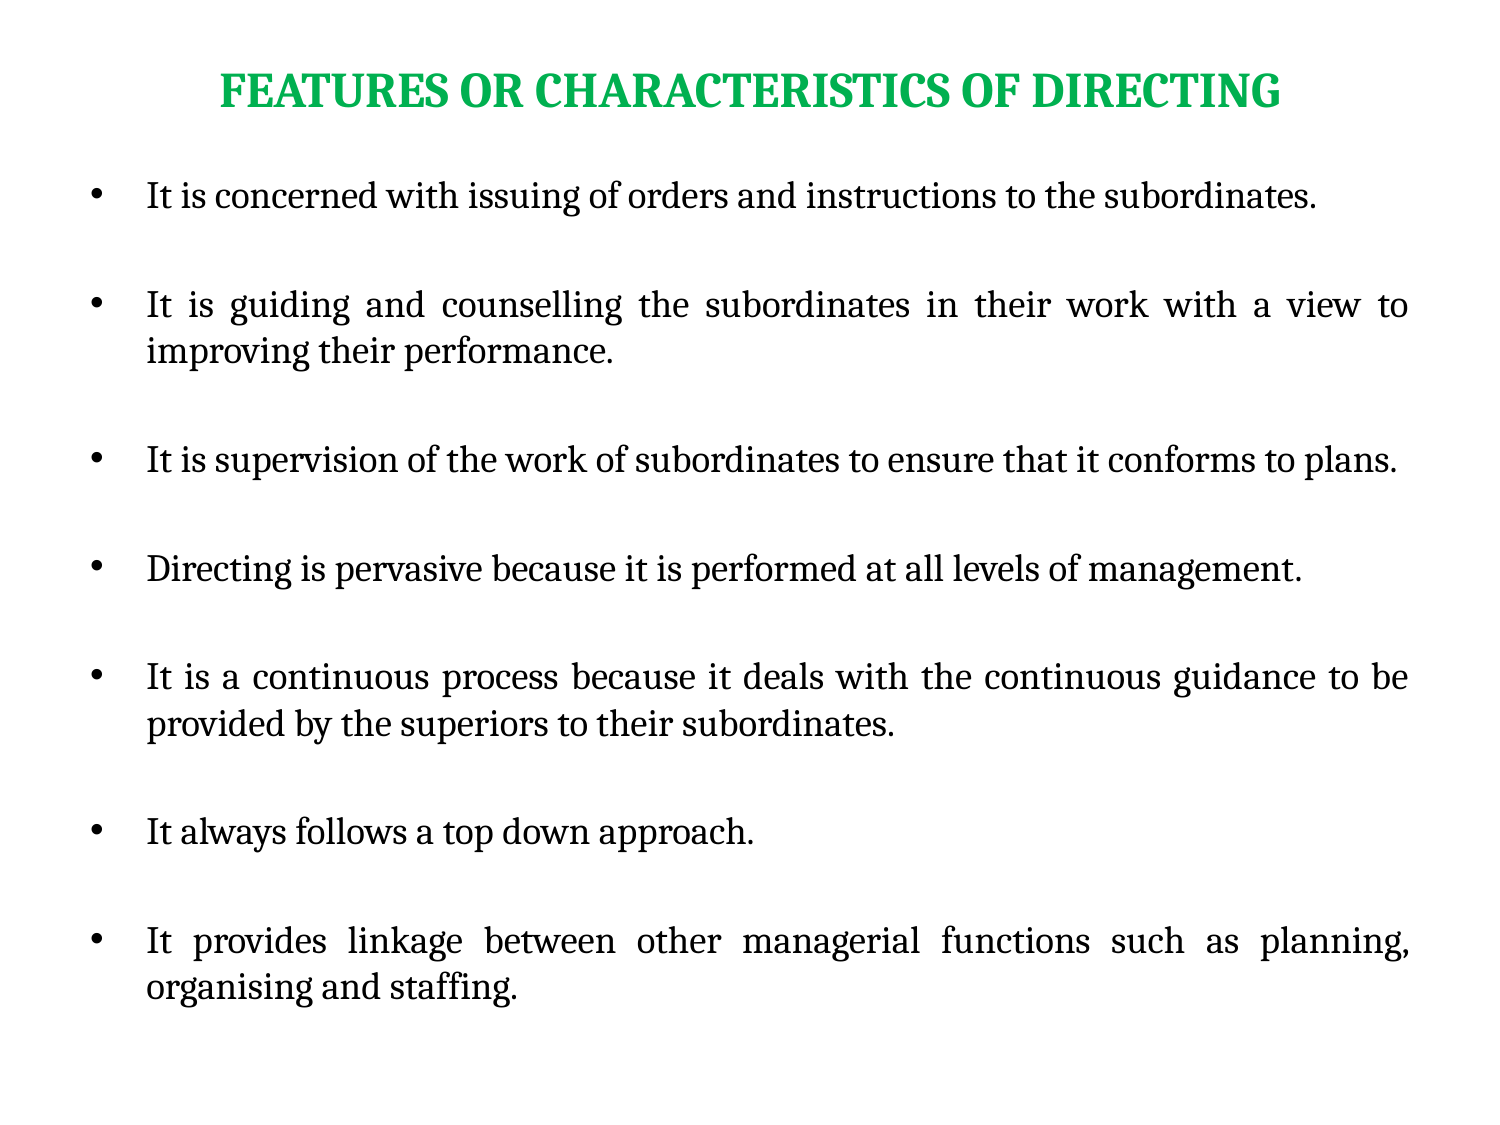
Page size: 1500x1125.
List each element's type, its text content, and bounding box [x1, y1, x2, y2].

list It is concerned with issuing of orders and instructions to the subordinates. It is guiding and counselling the subordinates in their work with a view to improving their performance. It is supervision of the work of subordinates to ensure that it conforms to plans. Directing is pervasive because it is performed at all levels of management. It is a continuous process because it deals with the continuous guidance to be provided by the superiors to their subordinates. It always follows a top down approach. It provides linkage between other managerial functions such as planning, organising and staffing. [75, 162, 1425, 1038]
title FEATURES OR CHARACTERISTICS OF DIRECTING [75, 50, 1425, 125]
